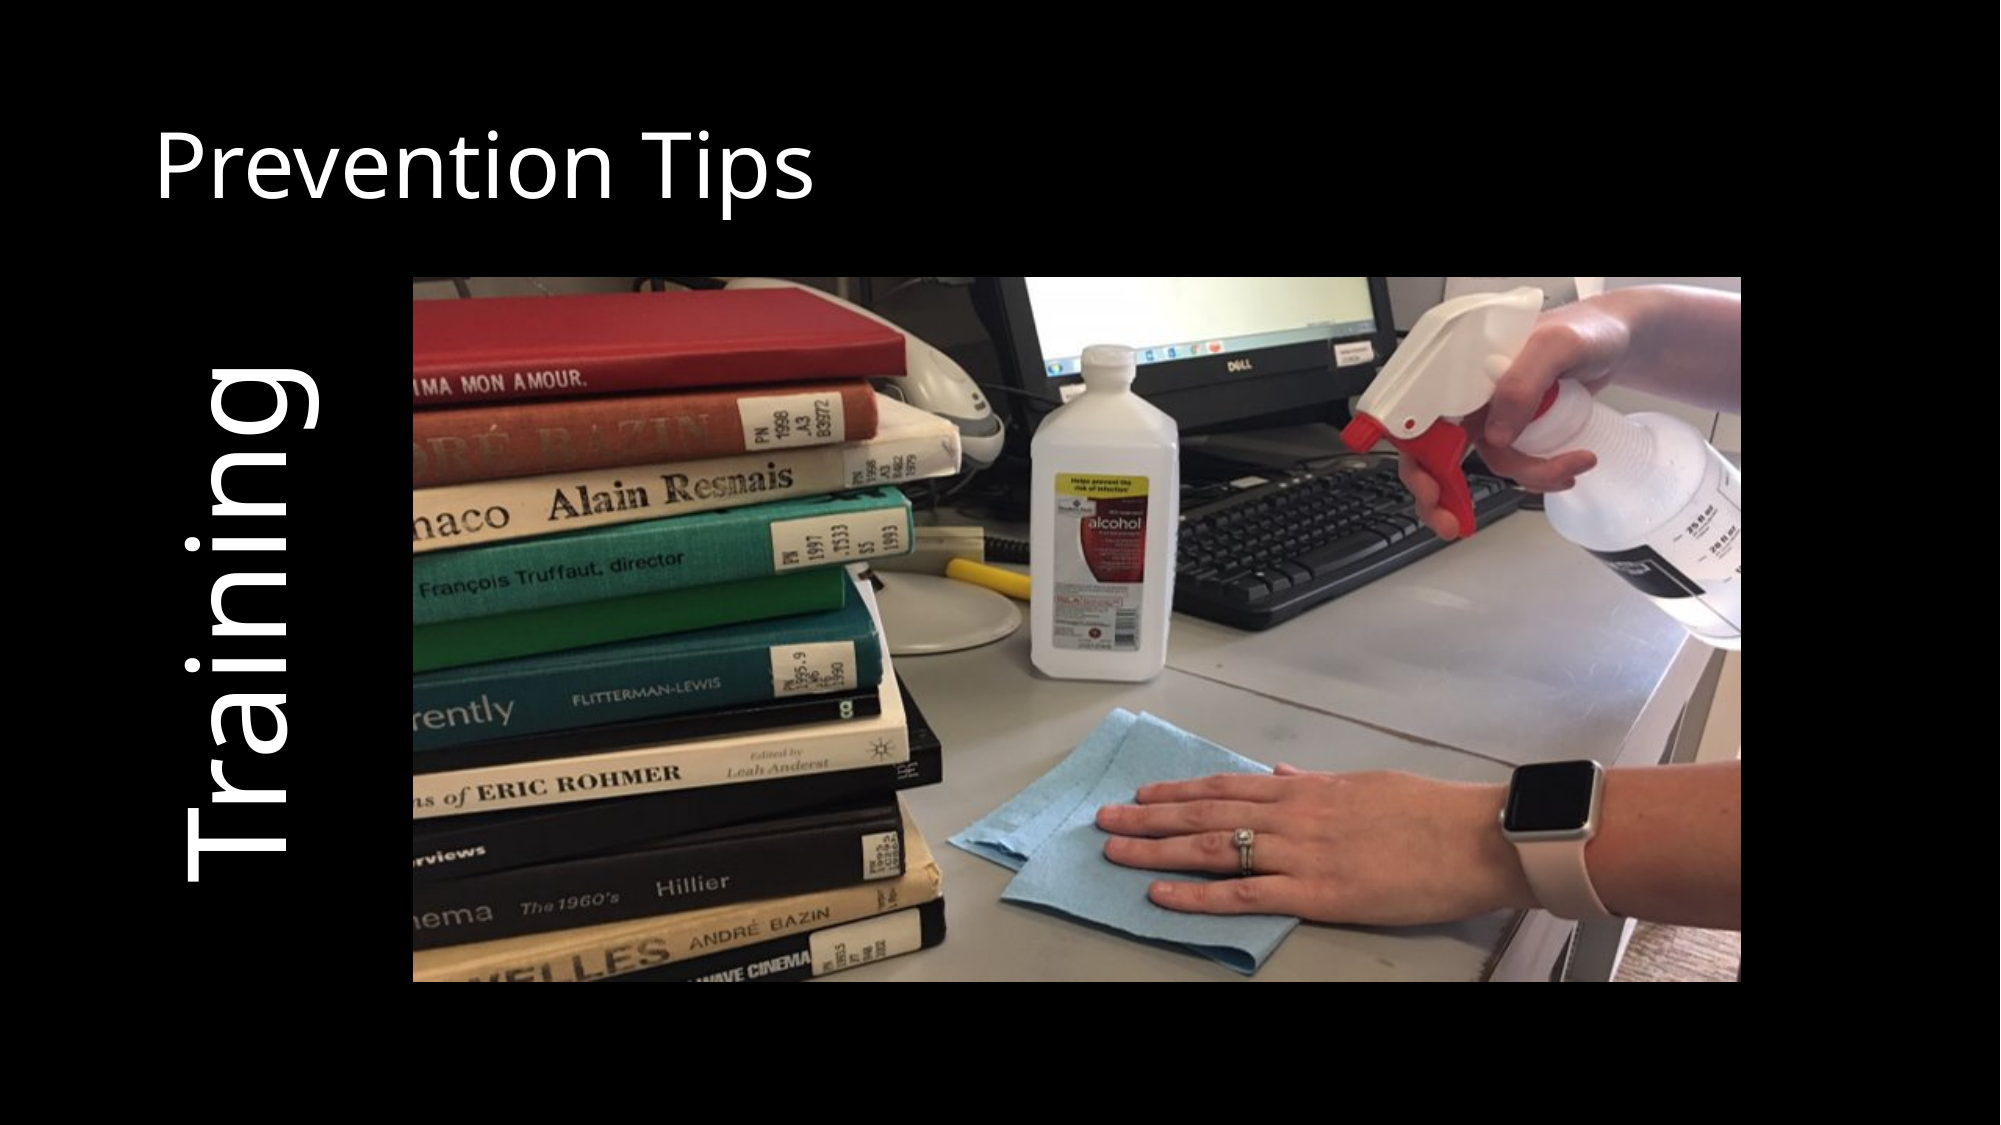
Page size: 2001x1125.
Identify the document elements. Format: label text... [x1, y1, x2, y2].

picture [413, 277, 1741, 983]
title Prevention Tips [137, 59, 1863, 278]
list Training [159, 267, 339, 974]
